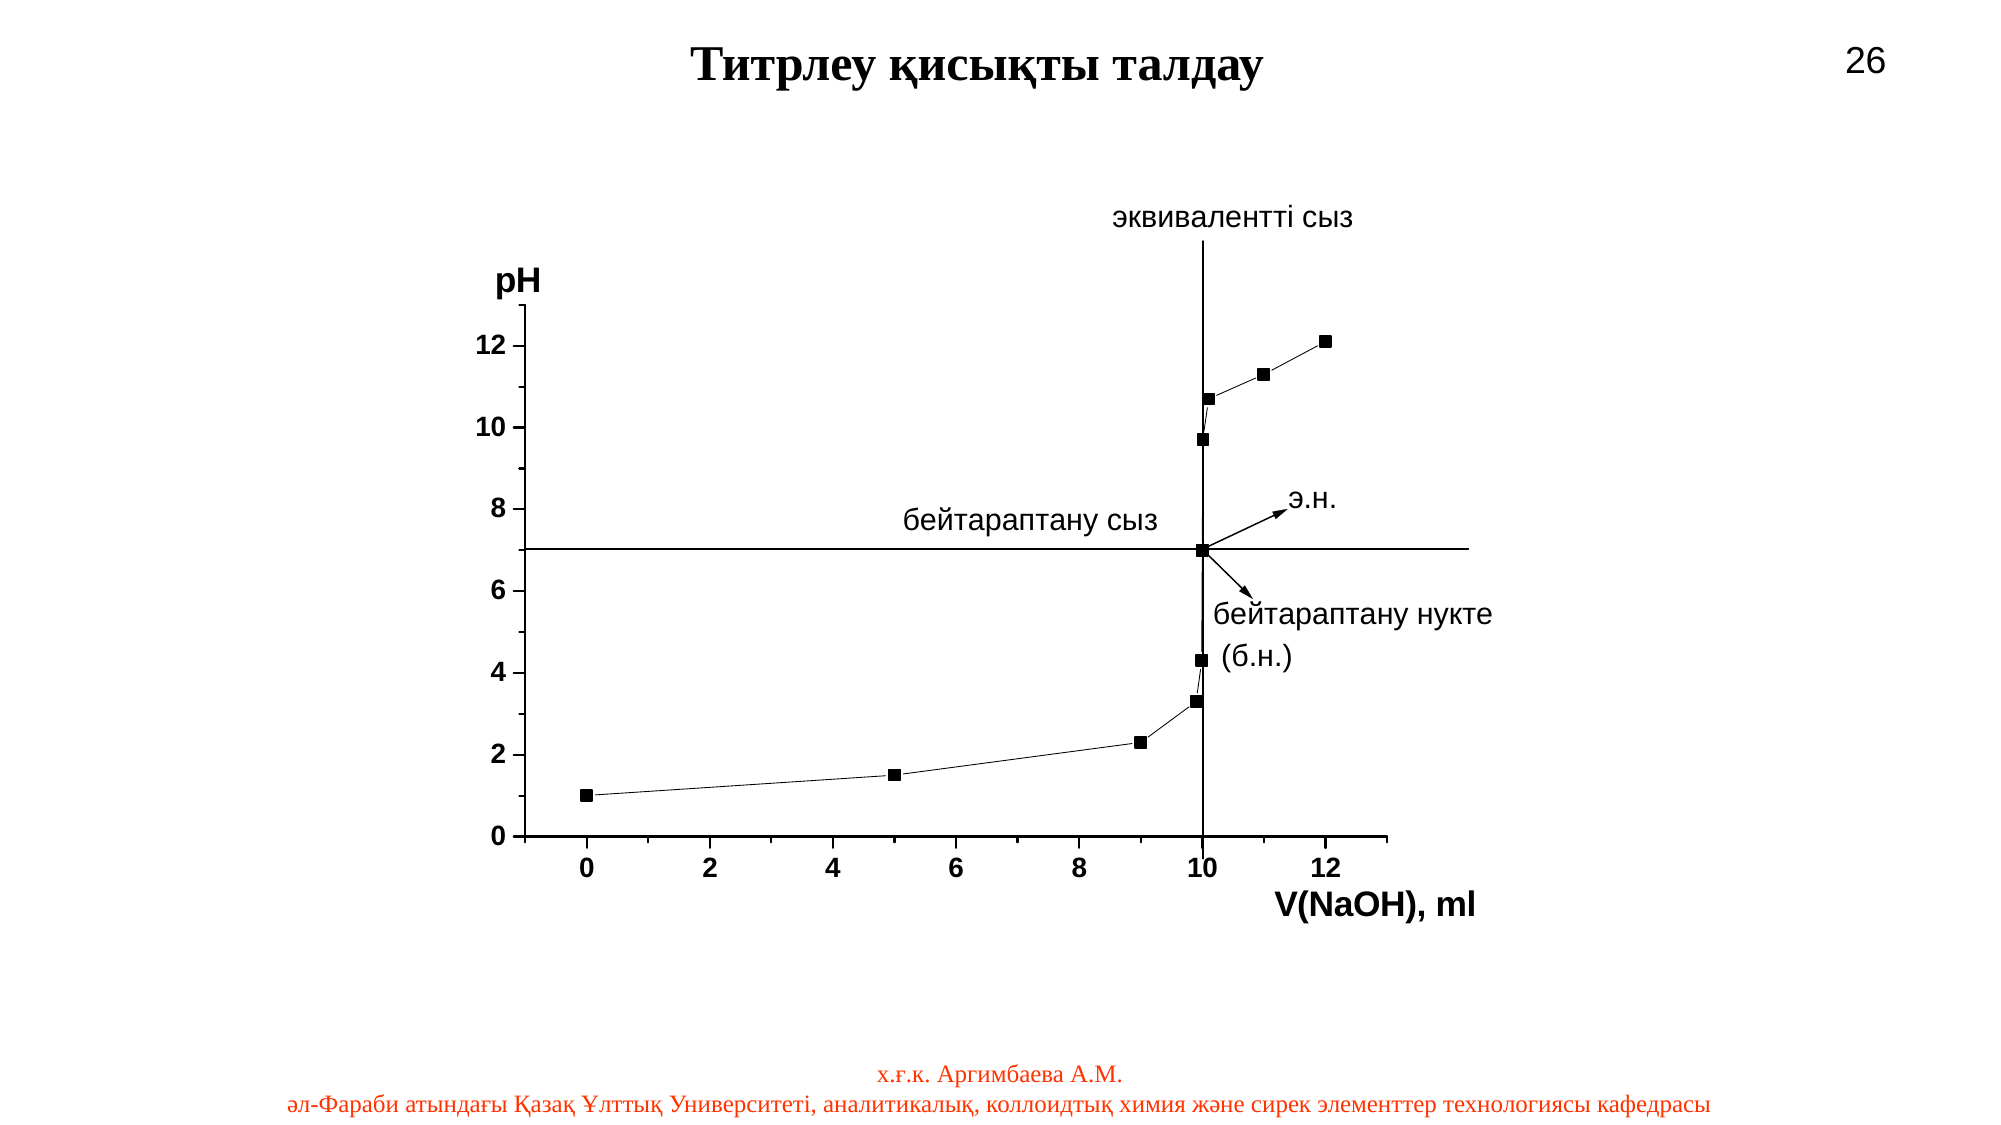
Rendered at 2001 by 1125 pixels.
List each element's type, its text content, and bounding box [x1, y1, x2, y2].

text_box х.ғ.к. Аргимбаева А.М. әл-Фараби атындағы Қазақ Ұлттық Университеті, аналитикалық, коллоидтық химия және сирек элементтер технологиясы кафедрасы [249, 1049, 1750, 1125]
text_box 26 [1830, 28, 1931, 89]
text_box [413, 140, 1551, 985]
text_box Титрлеу қисықты талдау [675, 23, 1279, 99]
